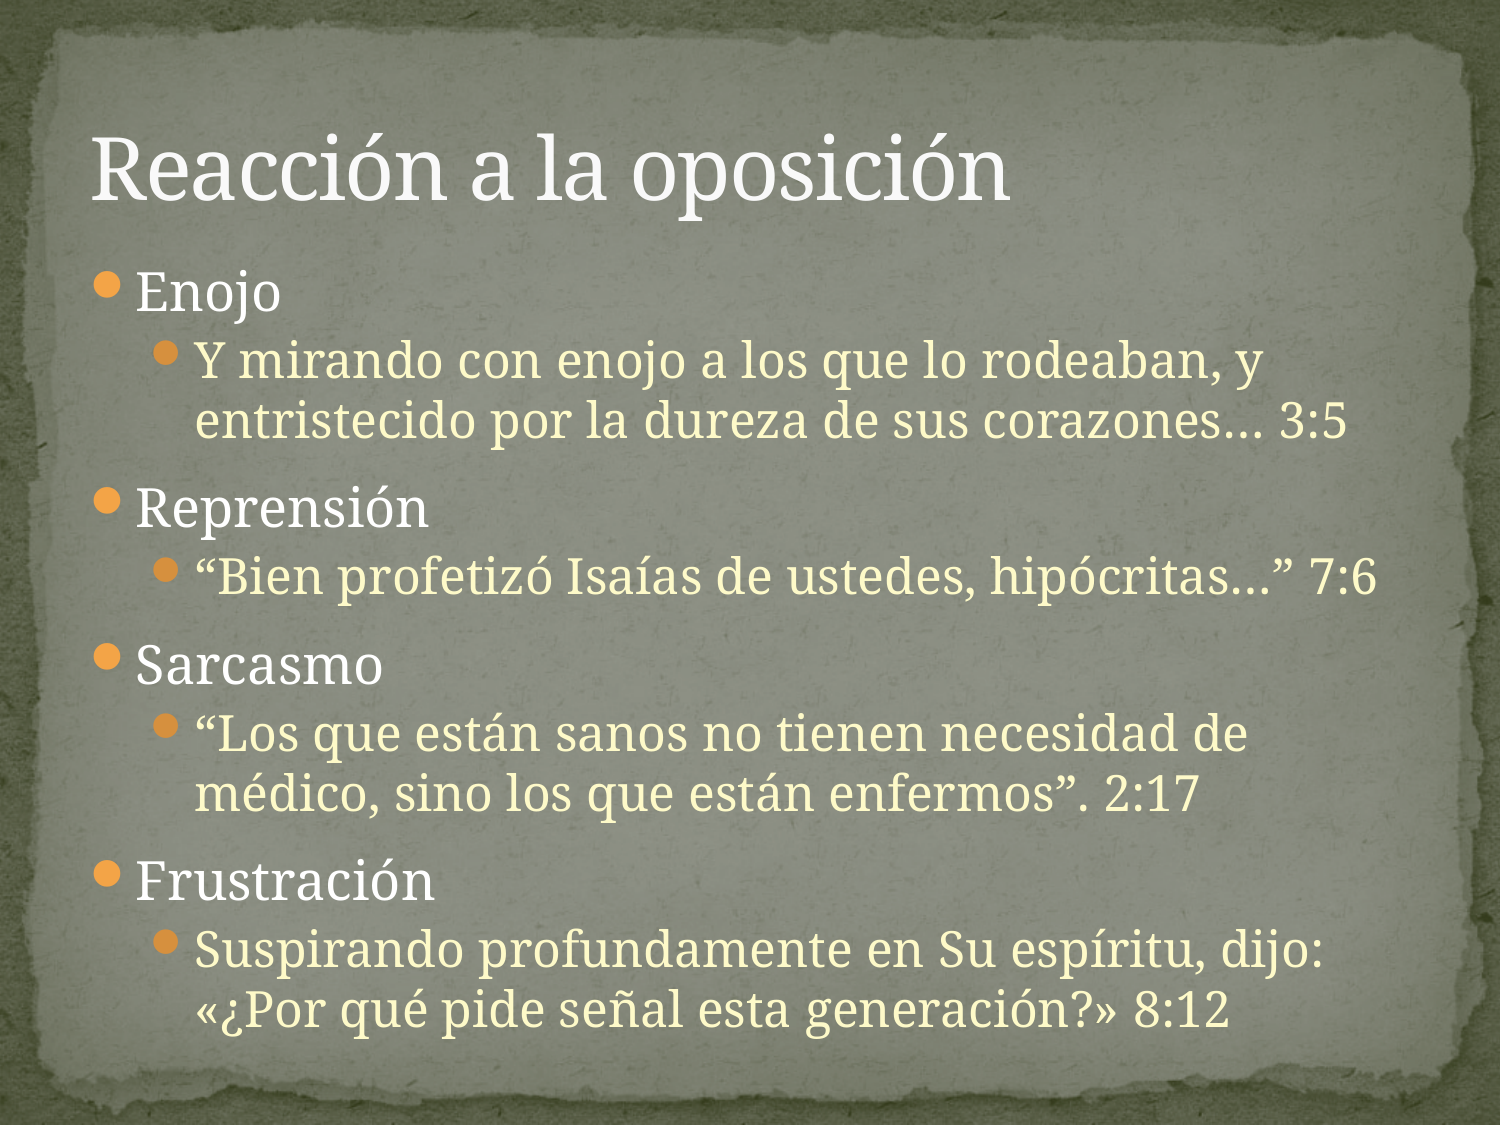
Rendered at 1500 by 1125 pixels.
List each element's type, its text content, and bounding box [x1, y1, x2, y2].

title Reacción a la oposición [74, 24, 1425, 225]
list Enojo Y mirando con enojo a los que lo rodeaban, y entristecido por la dureza de sus corazones… 3:5 Reprensión “Bien profetizó Isaías de ustedes, hipócritas…” 7:6 Sarcasmo “Los que están sanos no tienen necesidad de médico, sino los que están enfermos”. 2:17 Frustración Suspirando profundamente en Su espíritu, dijo: «¿Por qué pide señal esta generación?» 8:12 [75, 249, 1425, 1075]
